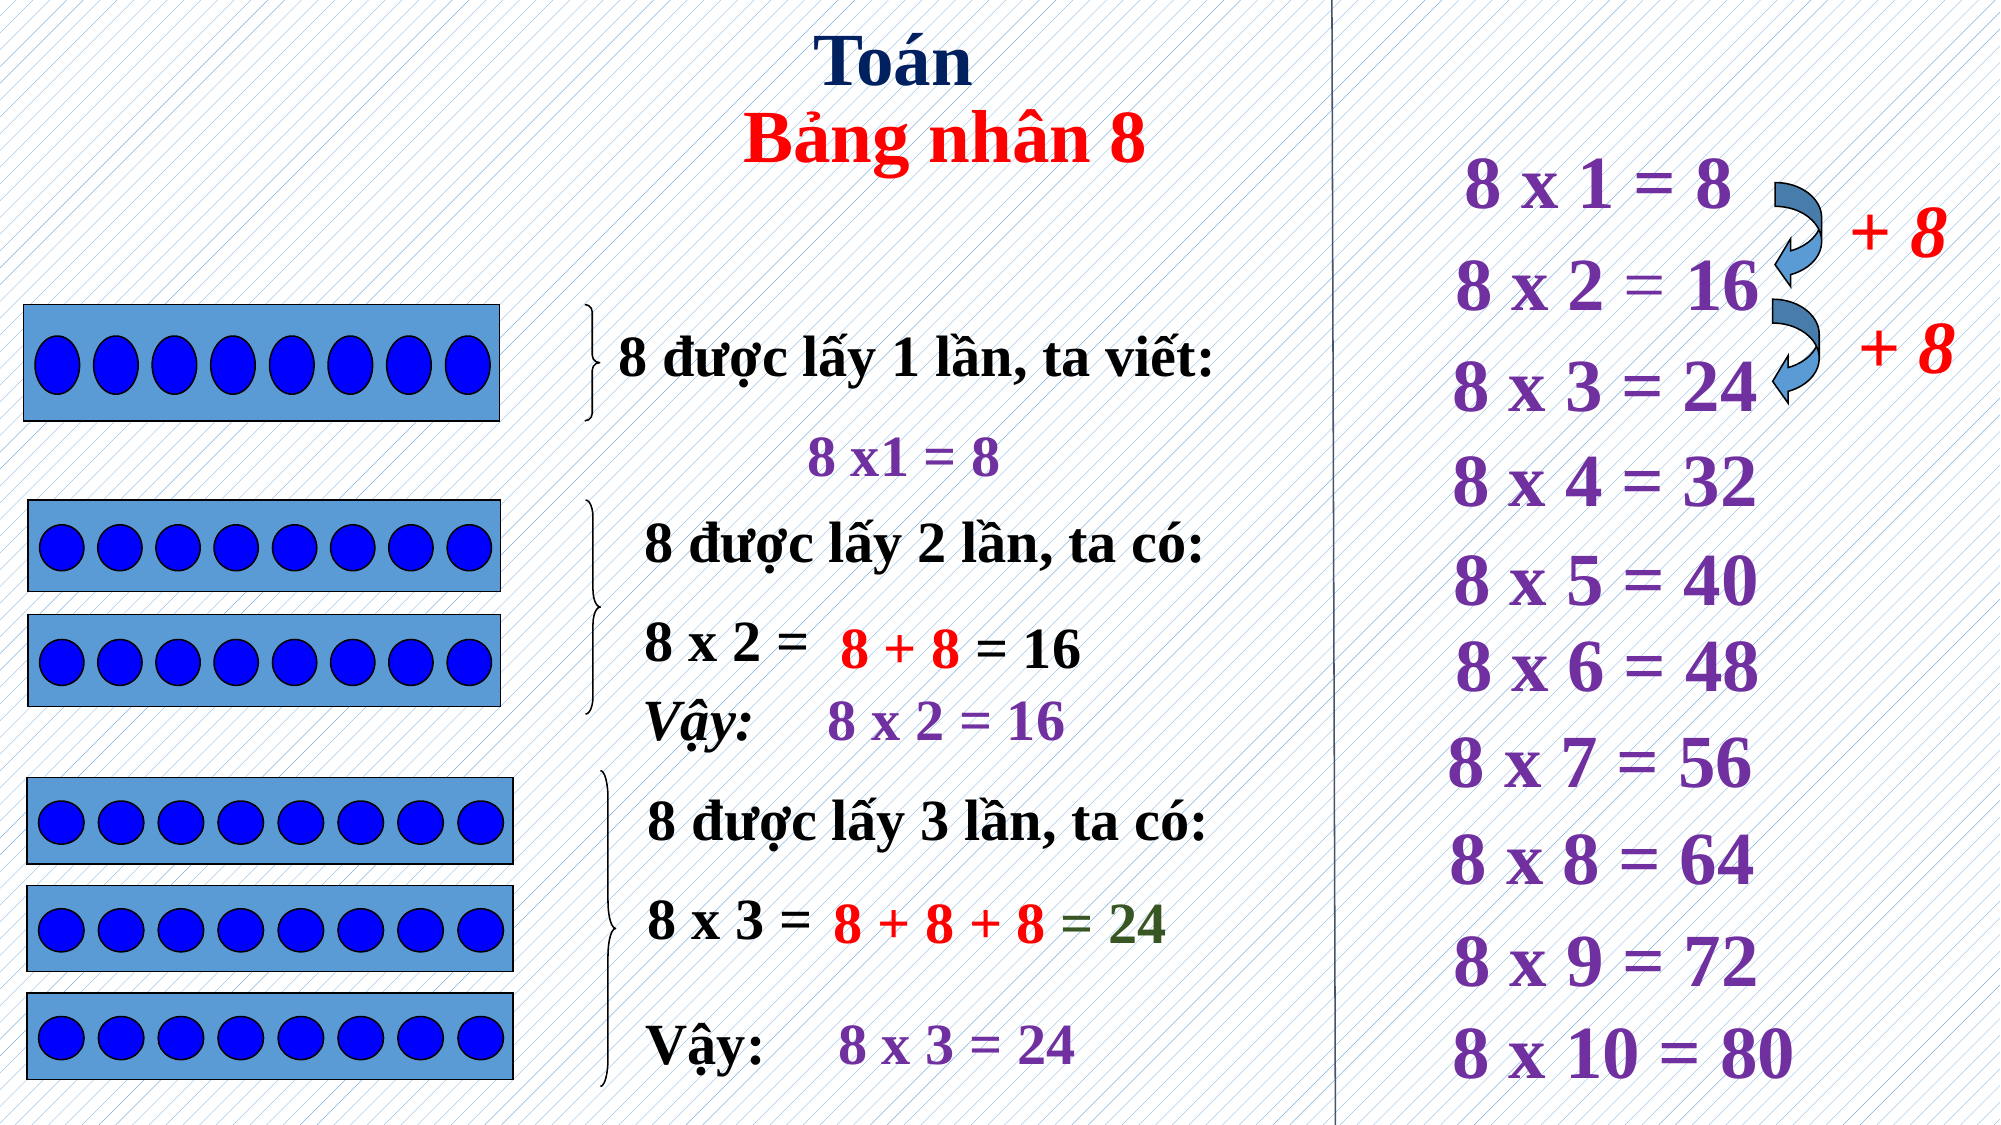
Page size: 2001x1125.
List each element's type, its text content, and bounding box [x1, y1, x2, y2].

text_box 8 x 8 = 64 [1435, 802, 1845, 907]
text_box [896, 837, 1288, 898]
text_box 8 + 8 + 8 = 24 [819, 877, 1215, 963]
text_box 8 x 9 = 72 [1419, 903, 1825, 1009]
text_box [1775, 182, 1822, 287]
text_box 8 được lấy 2 lần, ta có: 8 x 2 = [630, 496, 1325, 681]
text_box 8 x 5 = 40 [1420, 523, 1809, 629]
text_box 8 x 7 = 56 [1433, 704, 1802, 810]
text_box 8 x 1 = 8 [1450, 126, 1799, 228]
text_box 8 được lấy 1 lần, ta viết: 8 x1 = 8 [603, 311, 1299, 496]
text_box Vậy: 8 x 3 = 24 [630, 998, 1144, 1084]
text_box Vậy: 8 x 2 = 16 [627, 674, 1140, 759]
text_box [23, 304, 600, 421]
text_box Toán [798, 0, 1461, 108]
text_box + 8 [1833, 174, 1975, 280]
text_box 8 x 2 = 16 [1440, 228, 1910, 333]
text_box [28, 499, 601, 715]
text_box 8 x 4 = 32 [1437, 423, 1827, 529]
text_box [1772, 299, 1820, 404]
text_box + 8 [1842, 291, 1984, 397]
text_box Bảng nhân 8 [709, 79, 1188, 185]
text_box 8 + 8 = 16 [825, 603, 1213, 688]
text_box 8 x 6 = 48 [1440, 608, 1809, 714]
text_box 8 được lấy 3 lần, ta có: 8 x 3 = [633, 774, 1329, 959]
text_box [26, 770, 616, 1087]
text_box 8 x 10 = 80 [1437, 996, 1827, 1102]
text_box 8 x 3 = 24 [1437, 329, 1827, 423]
